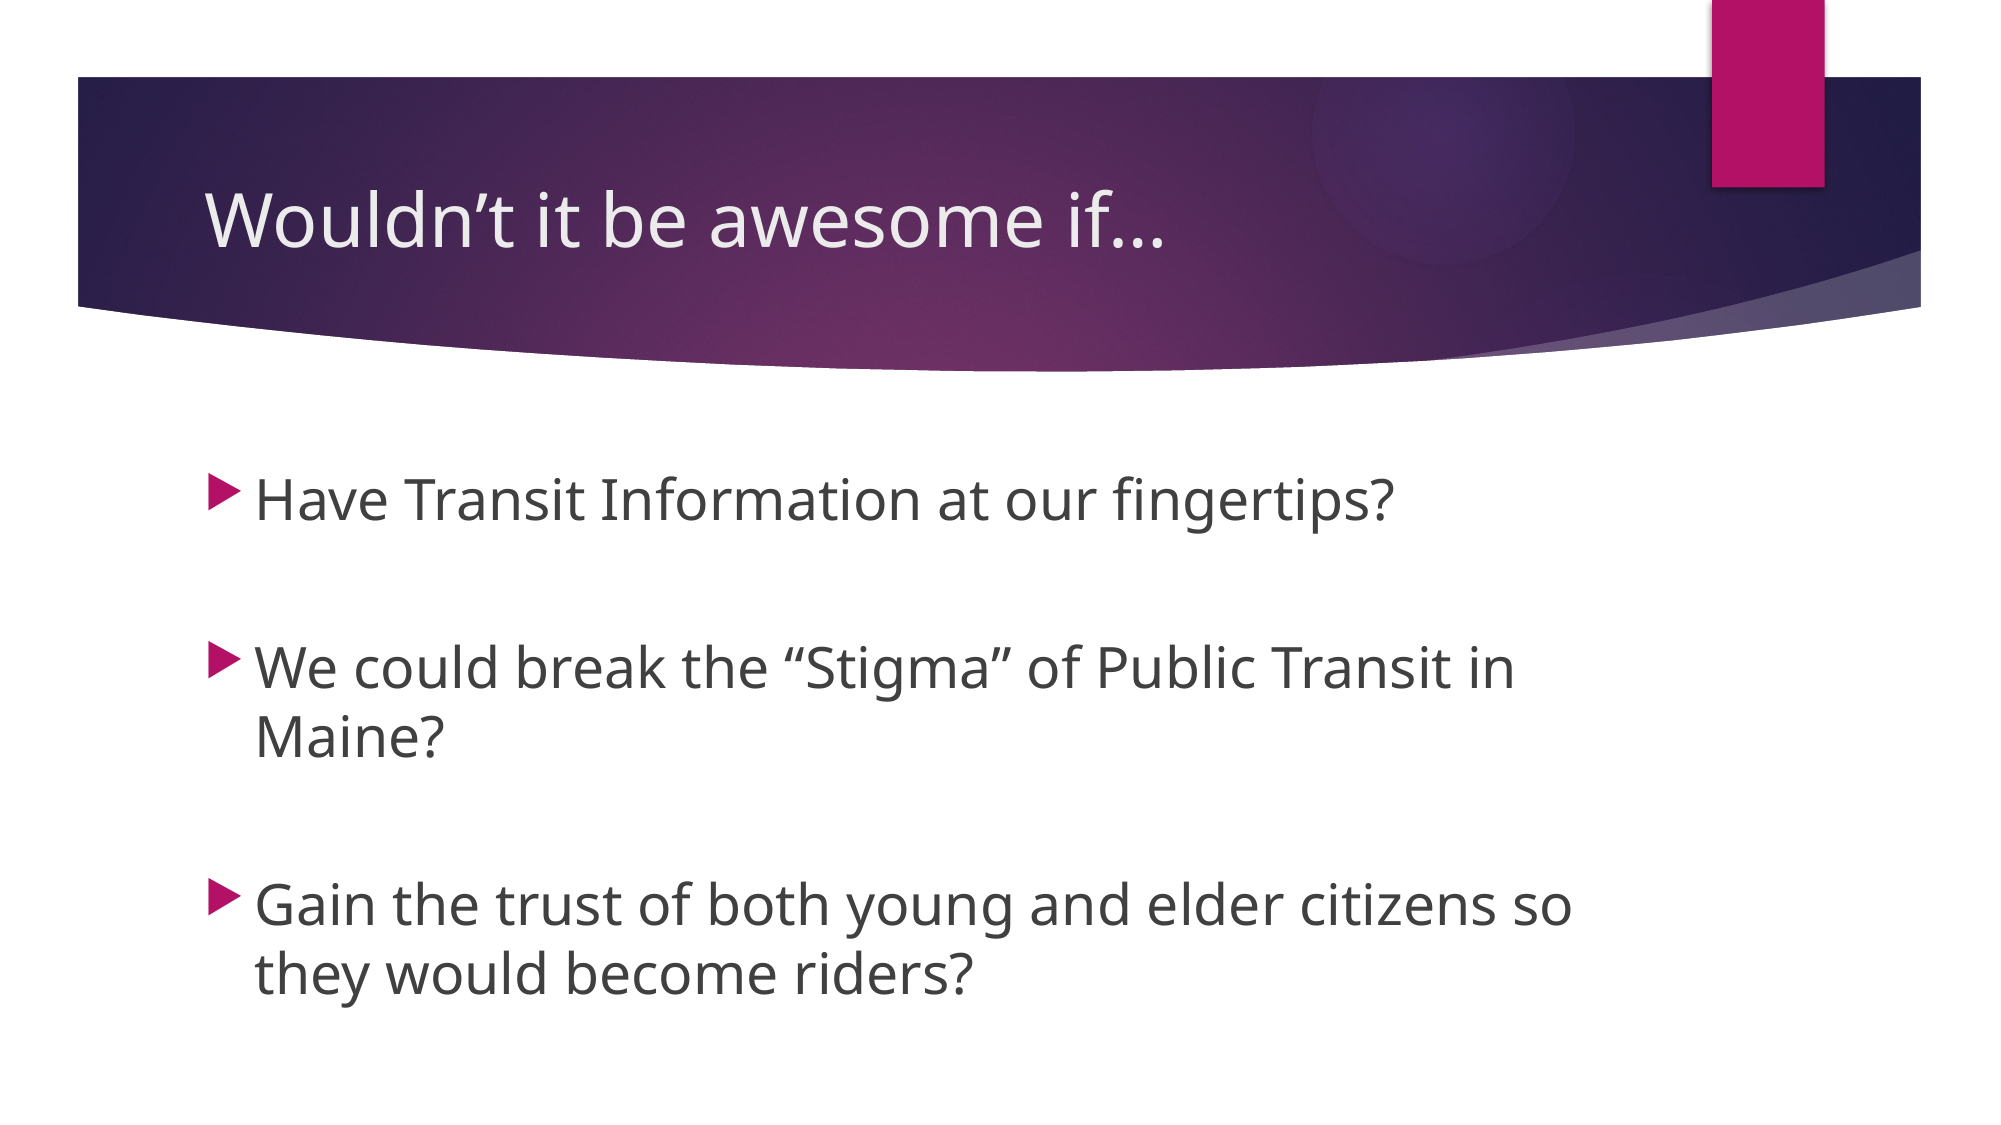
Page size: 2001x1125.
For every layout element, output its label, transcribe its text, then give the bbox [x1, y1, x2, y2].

list Have Transit Information at our fingertips? We could break the “Stigma” of Public Transit in Maine? Gain the trust of both young and elder citizens so they would become riders? [189, 455, 1638, 1017]
title Wouldn’t it be awesome if… [189, 159, 1627, 276]
